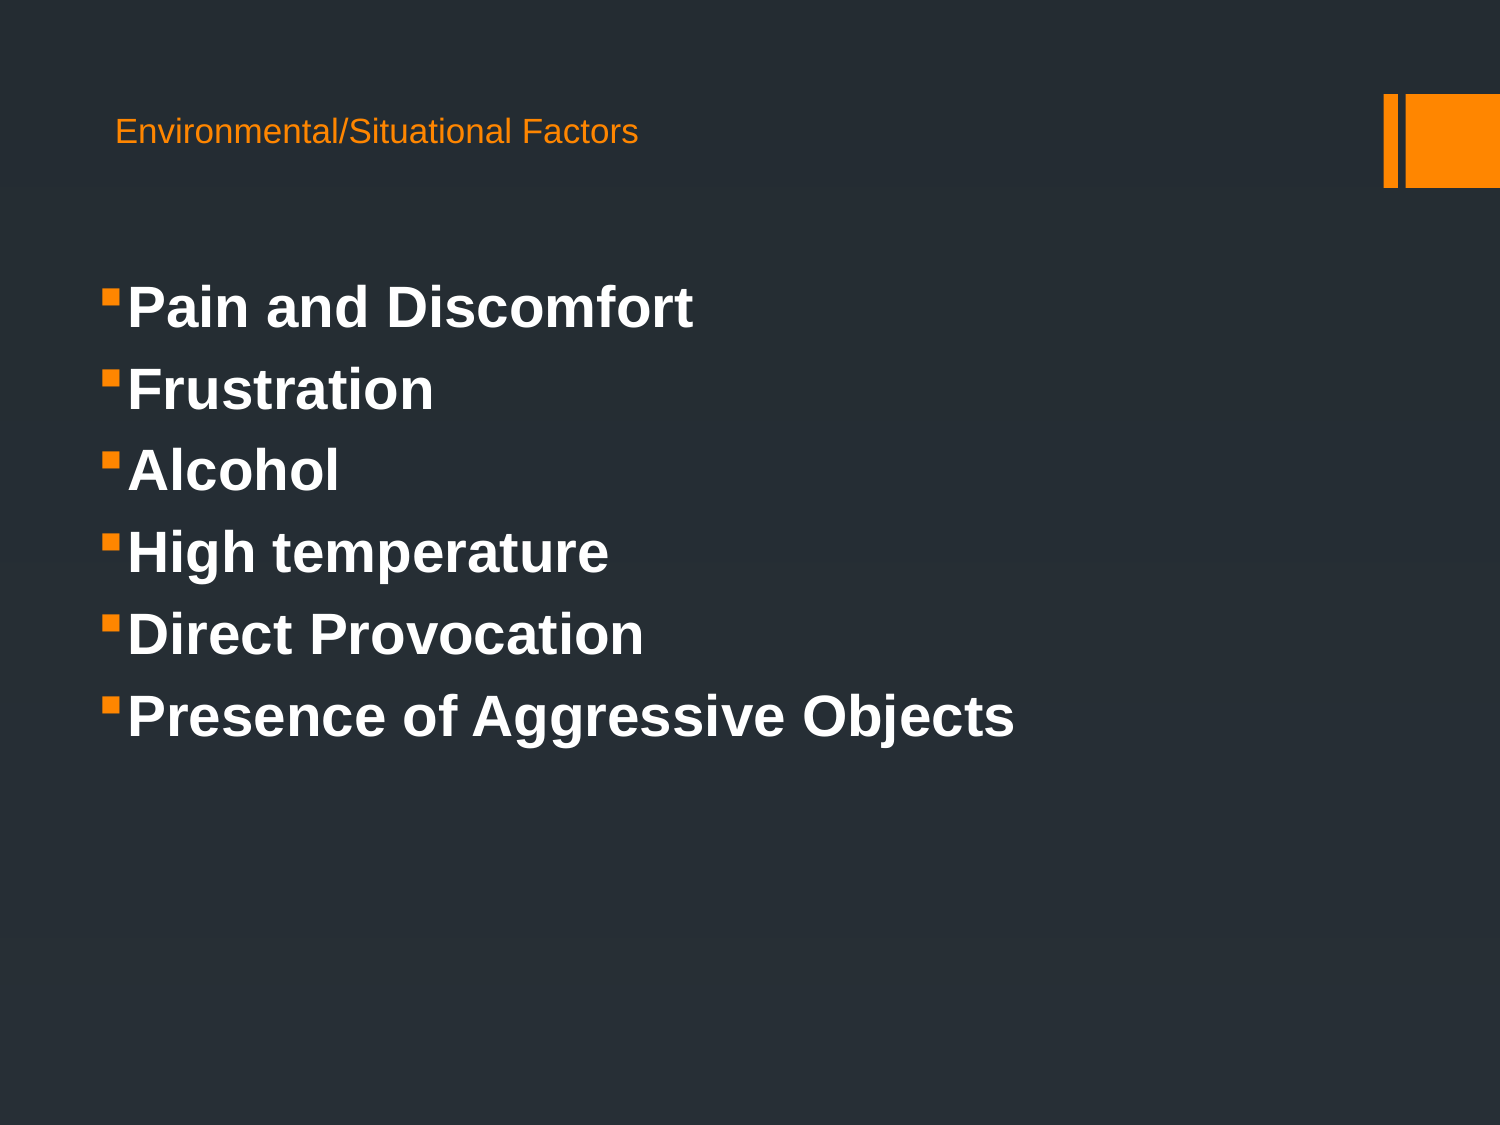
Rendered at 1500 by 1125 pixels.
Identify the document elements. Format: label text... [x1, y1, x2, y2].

list Pain and Discomfort Frustration Alcohol High temperature Direct Provocation Presence of Aggressive Objects [75, 200, 1425, 1005]
title Environmental/Situational Factors [99, 99, 1425, 200]
